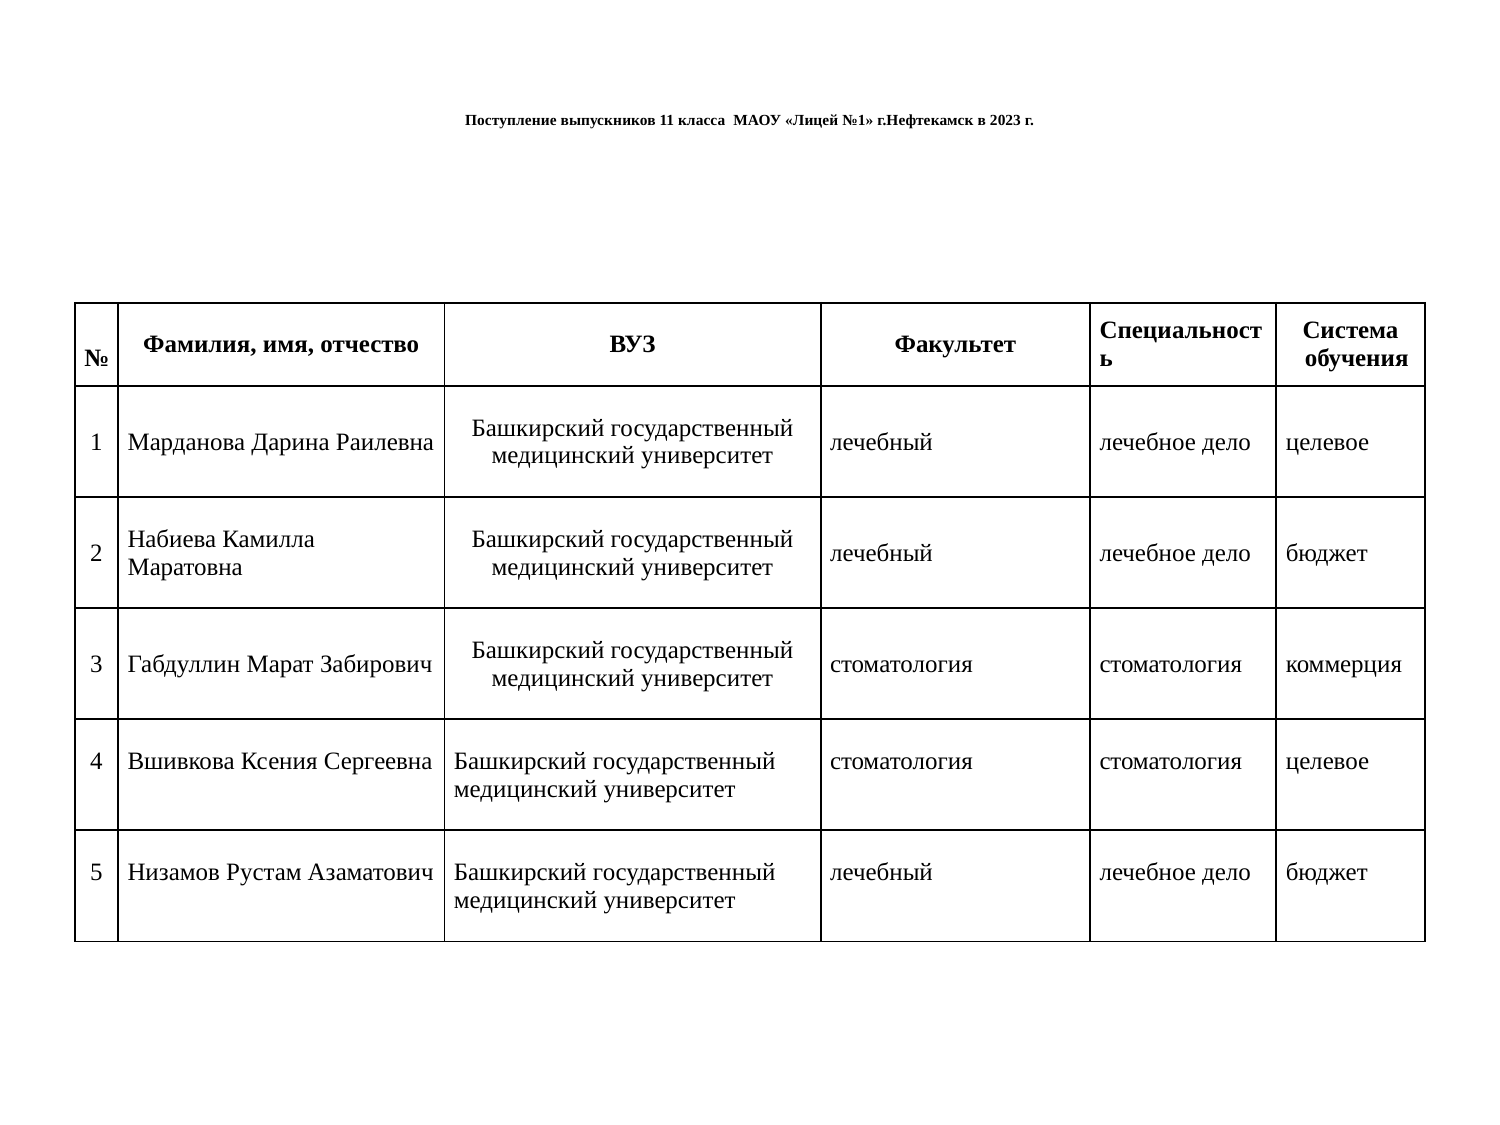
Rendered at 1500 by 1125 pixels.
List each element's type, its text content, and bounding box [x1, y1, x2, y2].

table_cell 4 [76, 720, 117, 829]
table_cell Башкирский государственный медицинский университет [445, 720, 820, 829]
table_header Факультет [822, 304, 1089, 385]
table_cell Марданова Дарина Раилевна [119, 387, 444, 496]
table_cell Башкирский государственный медицинский университет [445, 831, 820, 941]
table_cell Башкирский государственный медицинский университет [445, 387, 820, 496]
table_cell Габдуллин Марат Забирович [119, 609, 444, 718]
table_cell стоматология [822, 720, 1089, 829]
table_cell Вшивкова Ксения Сергеевна [119, 720, 444, 829]
table_header Система обучения [1277, 304, 1424, 385]
table_cell 1 [76, 387, 117, 496]
table_cell бюджет [1277, 831, 1424, 941]
table_cell стоматология [1091, 609, 1275, 718]
table_cell Башкирский государственный медицинский университет [445, 609, 820, 718]
table_header № [76, 304, 117, 385]
table_cell 5 [76, 831, 117, 941]
title Поступление выпускников 11 класса МАОУ «Лицей №1» г.Нефтекамск в 2023 г. [75, 45, 1425, 197]
table_cell лечебный [822, 387, 1089, 496]
table_cell Набиева Камилла Маратовна [119, 498, 444, 607]
table_header Специальность [1091, 304, 1275, 385]
table_cell лечебное дело [1091, 831, 1275, 941]
table_cell стоматология [1091, 720, 1275, 829]
table_cell Низамов Рустам Азаматович [119, 831, 444, 941]
table_cell 3 [76, 609, 117, 718]
table_cell Башкирский государственный медицинский университет [445, 498, 820, 607]
table_cell лечебное дело [1091, 387, 1275, 496]
table_cell лечебное дело [1091, 498, 1275, 607]
table_cell лечебный [822, 831, 1089, 941]
table_cell целевое [1277, 720, 1424, 829]
table_cell целевое [1277, 387, 1424, 496]
table_cell 2 [76, 498, 117, 607]
table_header ВУЗ [445, 304, 820, 385]
table_cell коммерция [1277, 609, 1424, 718]
table_header Фамилия, имя, отчество [119, 304, 444, 385]
table_cell стоматология [822, 609, 1089, 718]
table_cell лечебный [822, 498, 1089, 607]
table_cell бюджет [1277, 498, 1424, 607]
